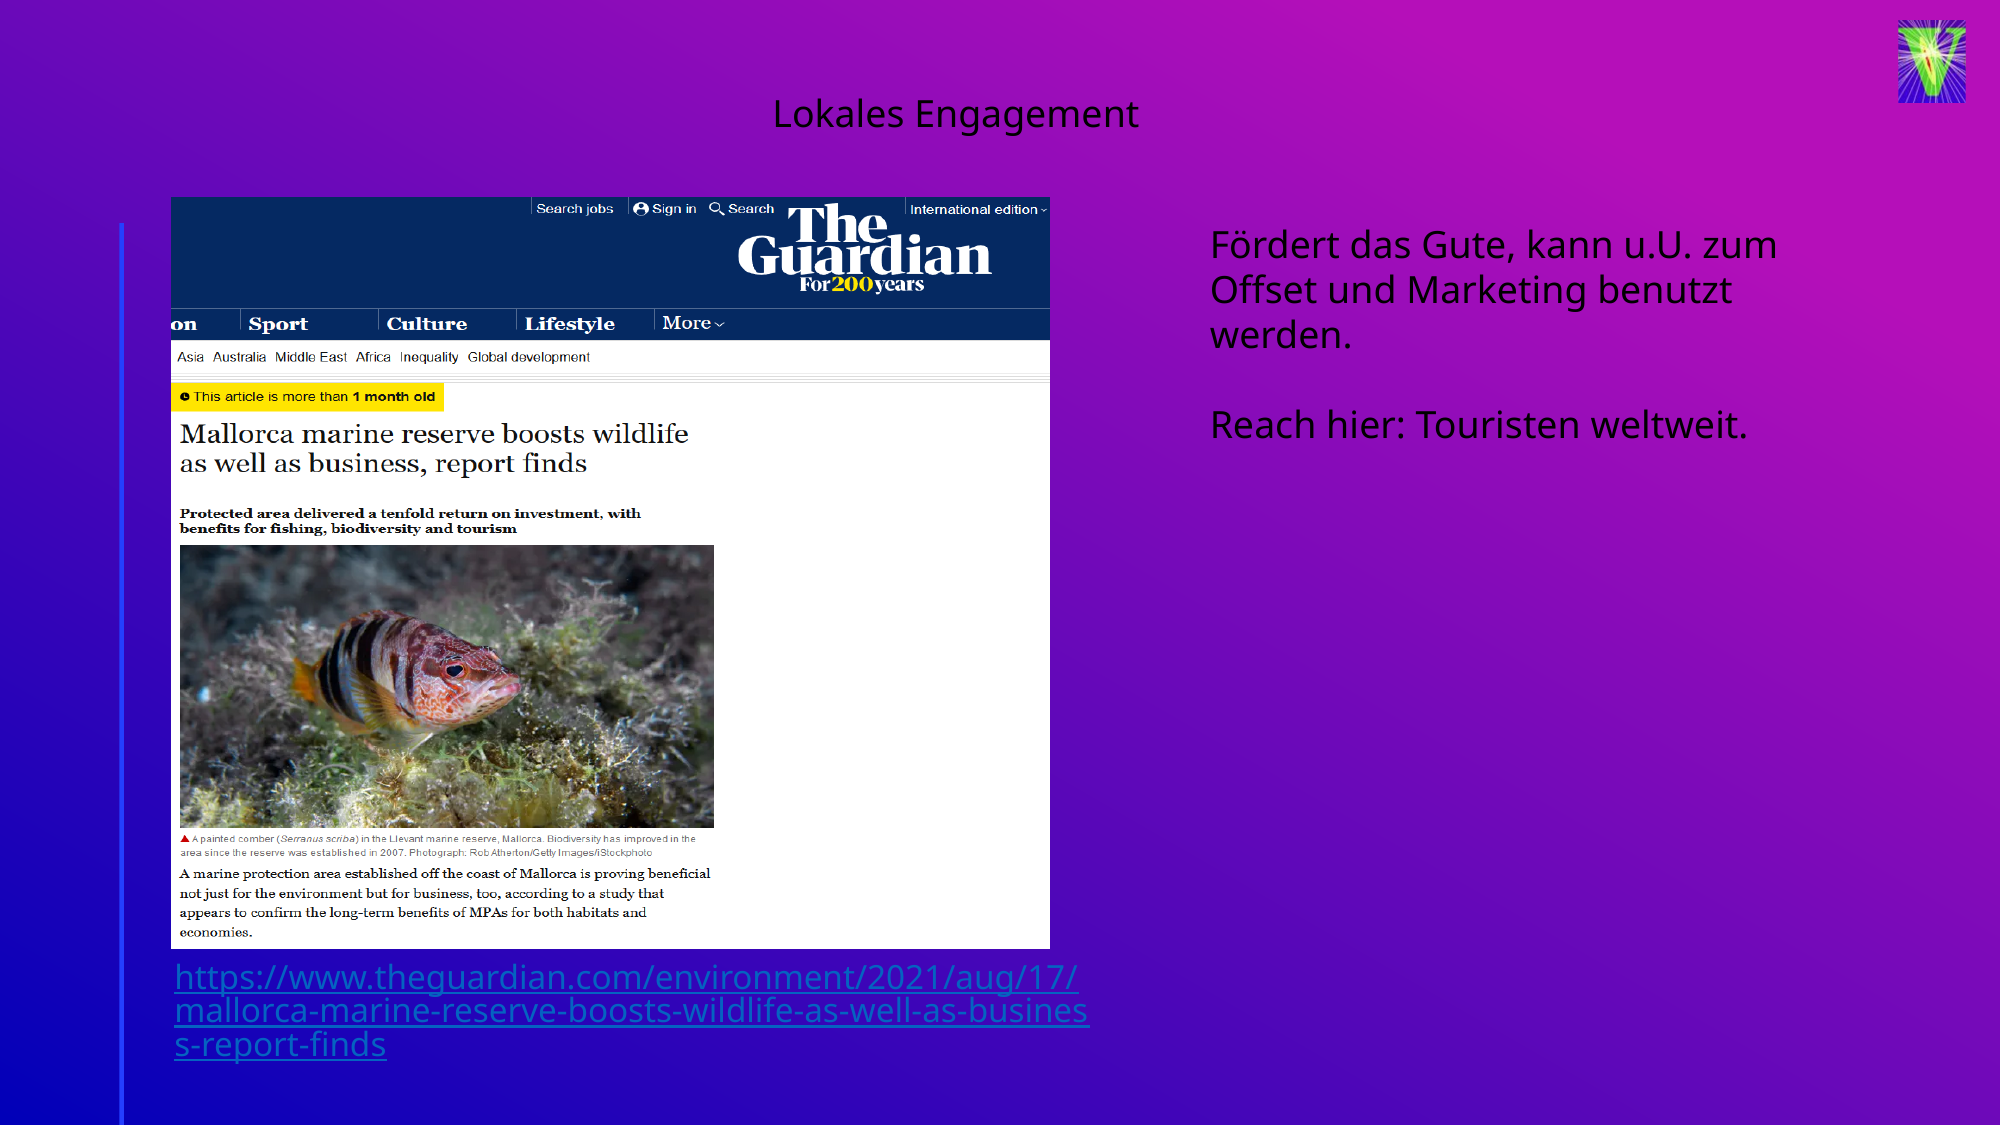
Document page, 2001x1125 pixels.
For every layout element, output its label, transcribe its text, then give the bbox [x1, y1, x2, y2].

picture [1898, 20, 1966, 103]
text_box Lokales Engagement [376, 82, 1536, 143]
text_box Fördert das Gute, kann u.U. zum Offset und Marketing benutzt werden. Reach hier: Touristen weltweit. [1195, 213, 1878, 454]
picture [171, 197, 1050, 949]
text_box https://www.theguardian.com/environment/2021/aug/17/mallorca-marine-reserve-boosts-wildlife-as-well-as-business-report-finds [159, 948, 1117, 1054]
